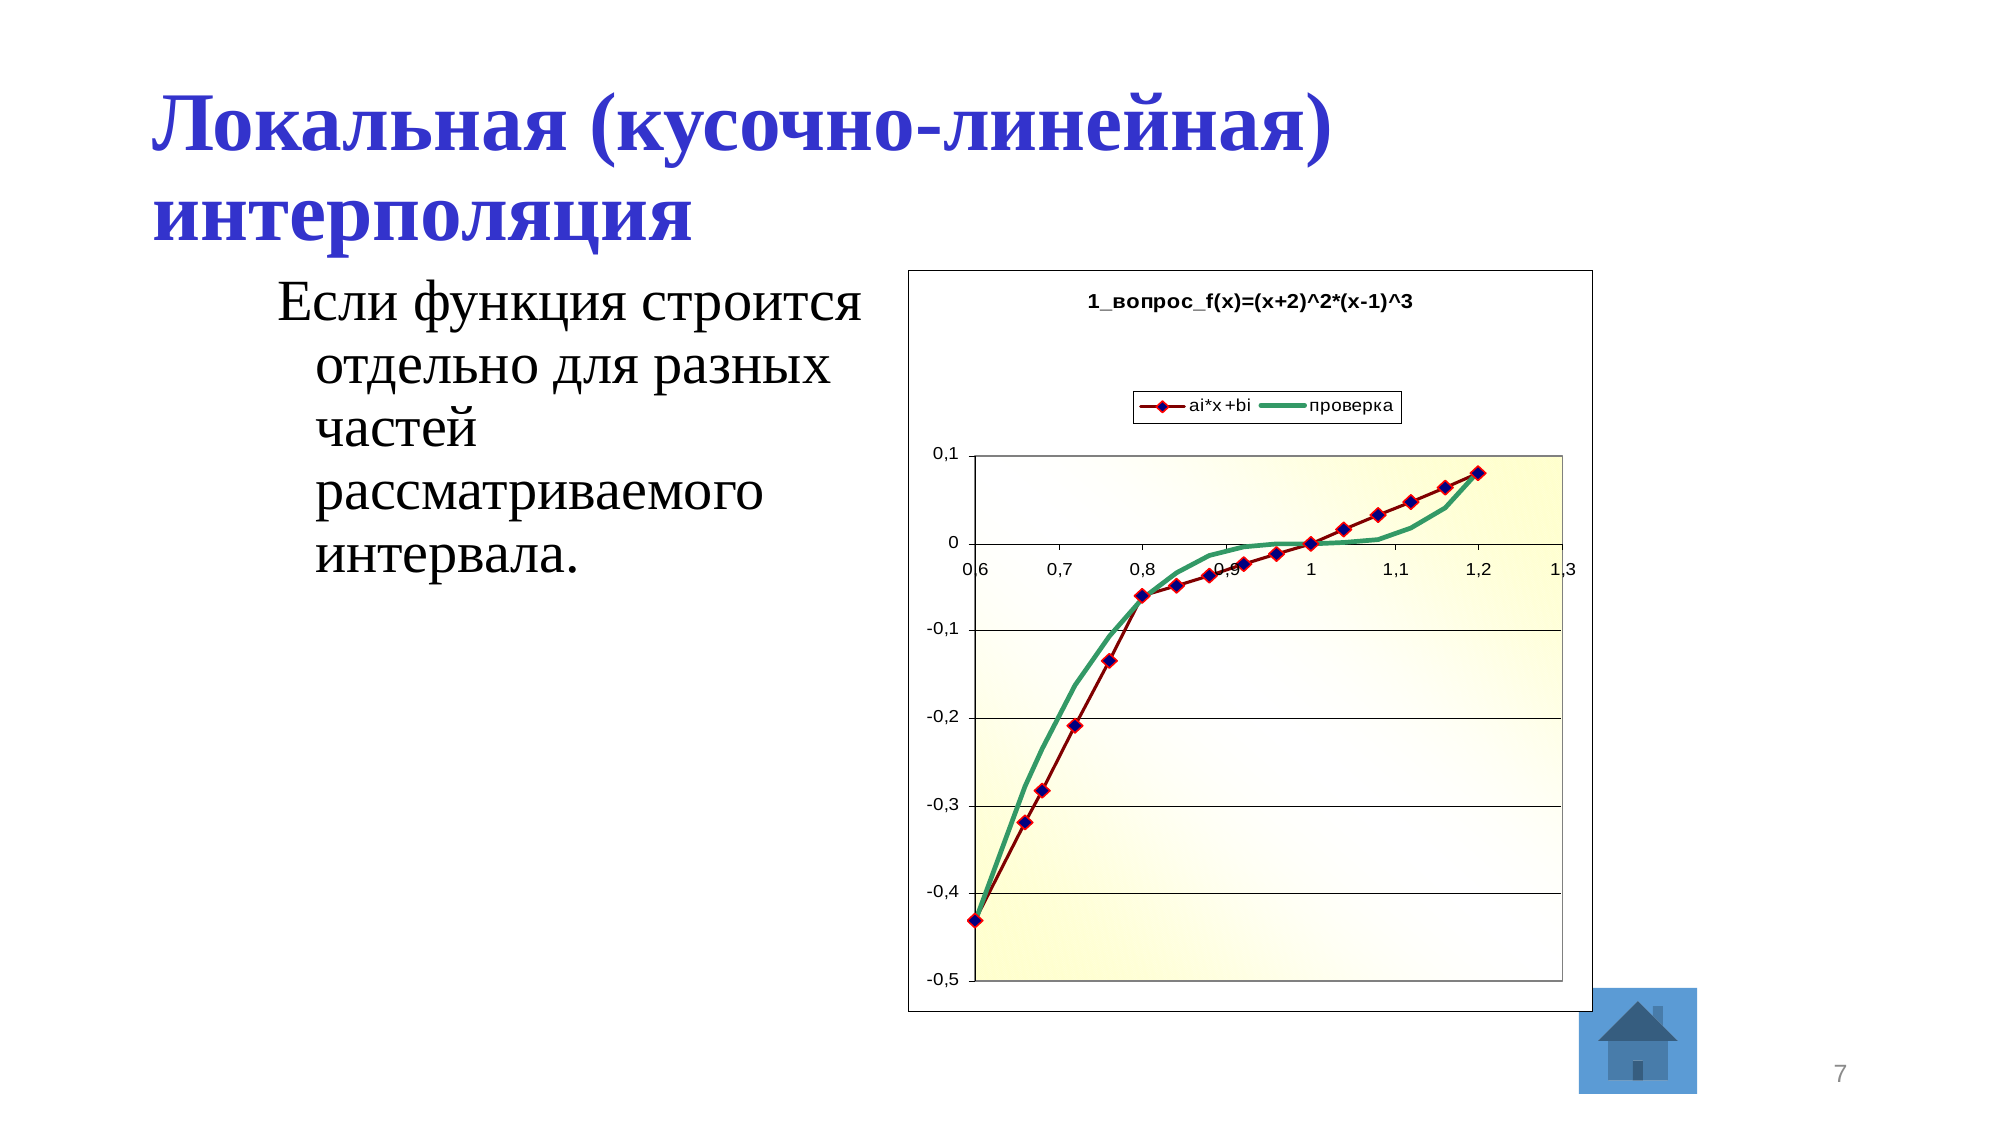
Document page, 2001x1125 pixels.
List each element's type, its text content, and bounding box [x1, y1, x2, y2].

list Если функция строится отдельно для разных частей рассматриваемого интервала. [262, 262, 899, 1005]
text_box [899, 262, 1602, 1019]
text_box [1578, 987, 1698, 1042]
slide_number 7 [1412, 1042, 1863, 1103]
title Локальная (кусочно-линейная) интерполяция [137, 59, 1863, 278]
